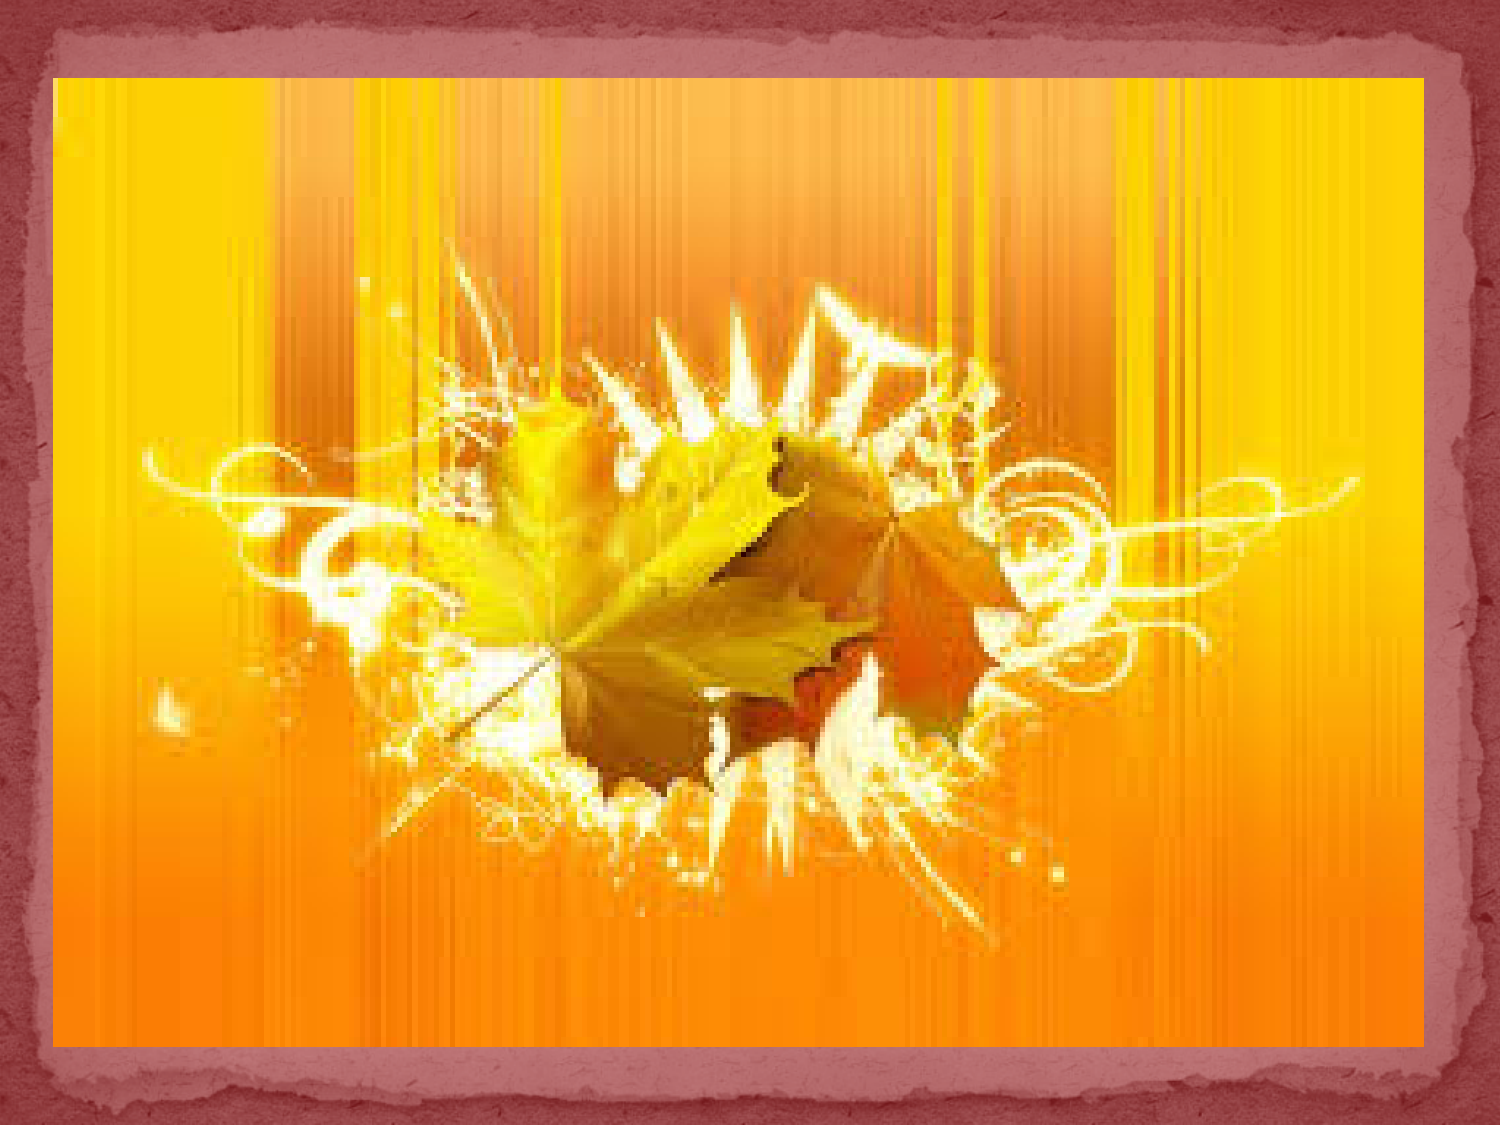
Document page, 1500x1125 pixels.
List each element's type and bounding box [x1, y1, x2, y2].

picture [53, 78, 1424, 1047]
